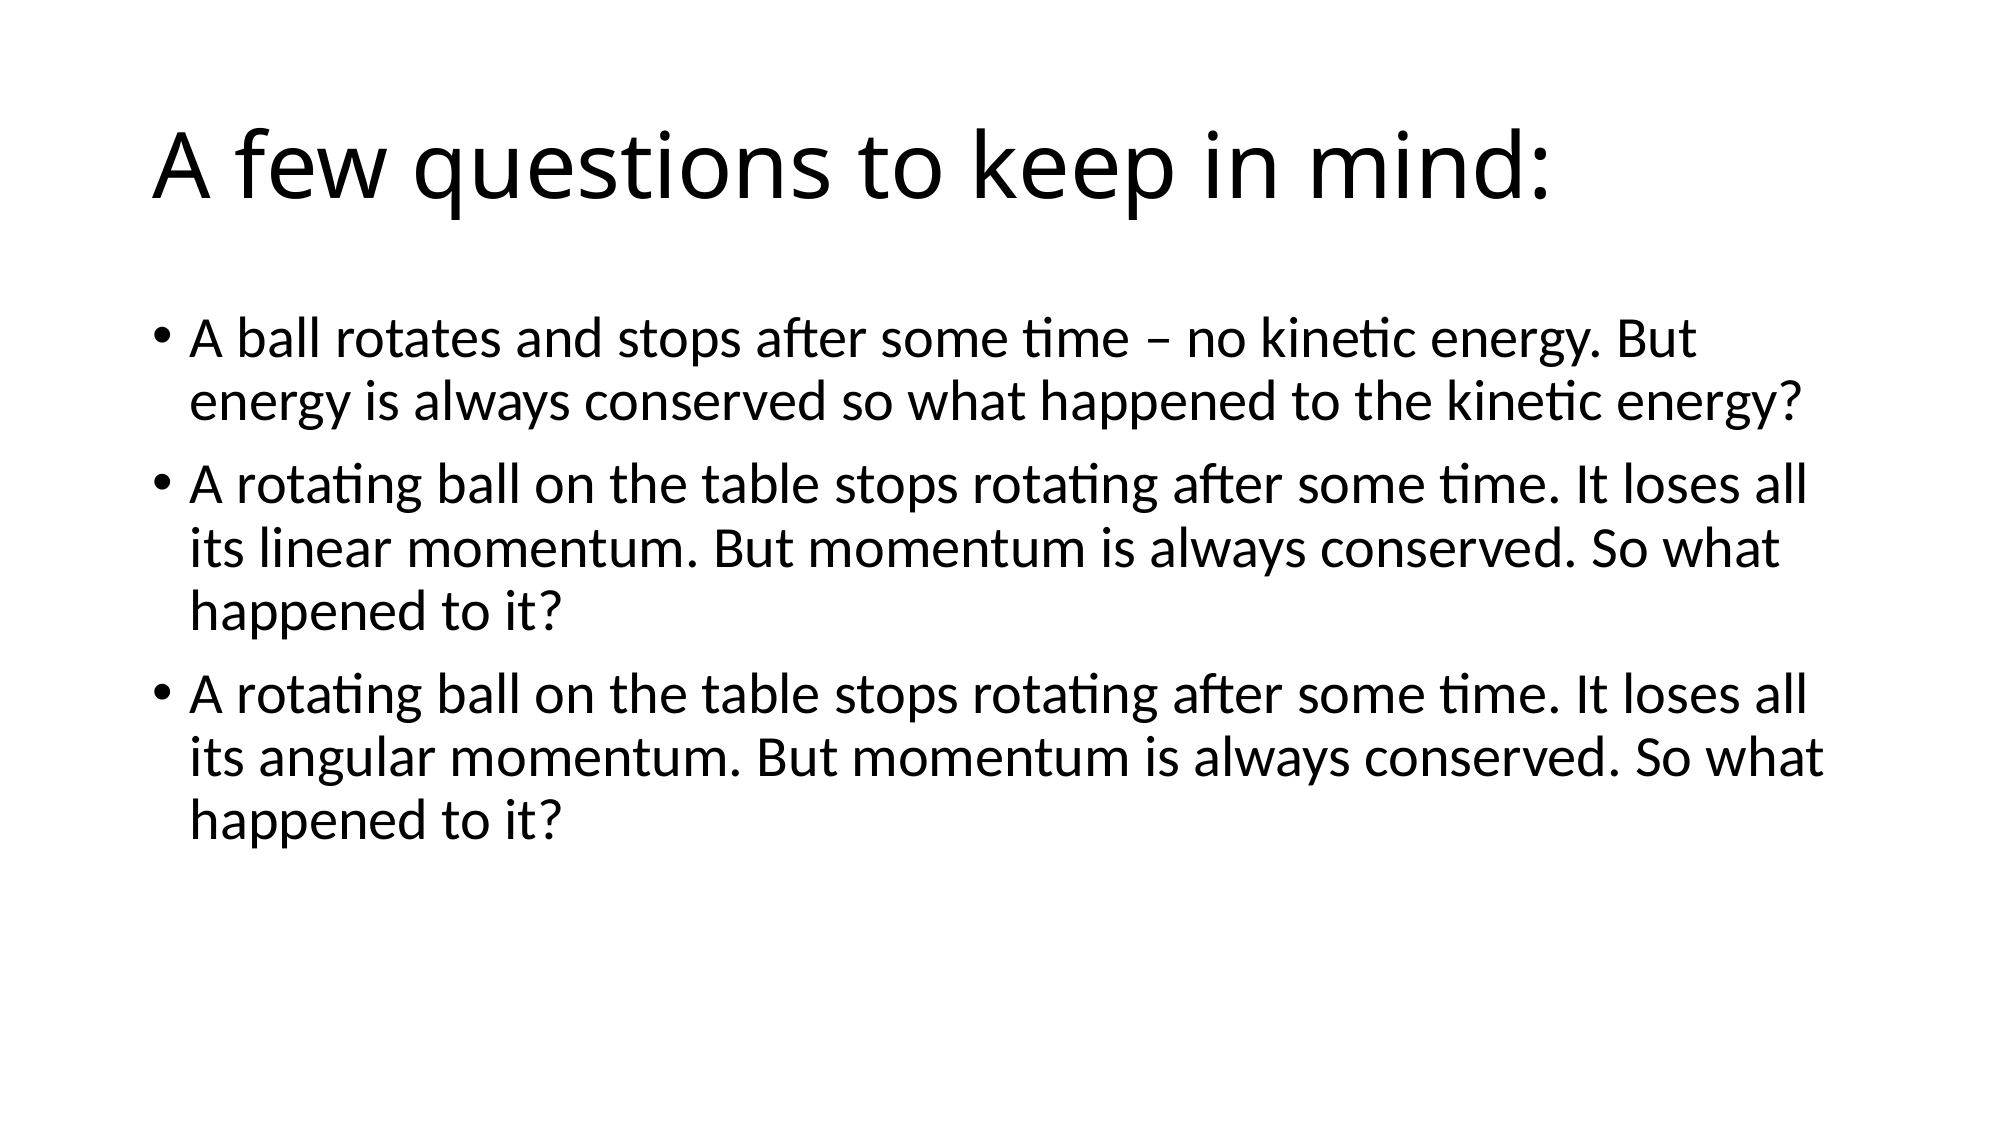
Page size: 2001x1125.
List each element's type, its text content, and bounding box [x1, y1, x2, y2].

list A ball rotates and stops after some time – no kinetic energy. But energy is always conserved so what happened to the kinetic energy? A rotating ball on the table stops rotating after some time. It loses all its linear momentum. But momentum is always conserved. So what happened to it? A rotating ball on the table stops rotating after some time. It loses all its angular momentum. But momentum is always conserved. So what happened to it? [137, 299, 1863, 1014]
title A few questions to keep in mind: [137, 59, 1863, 278]
